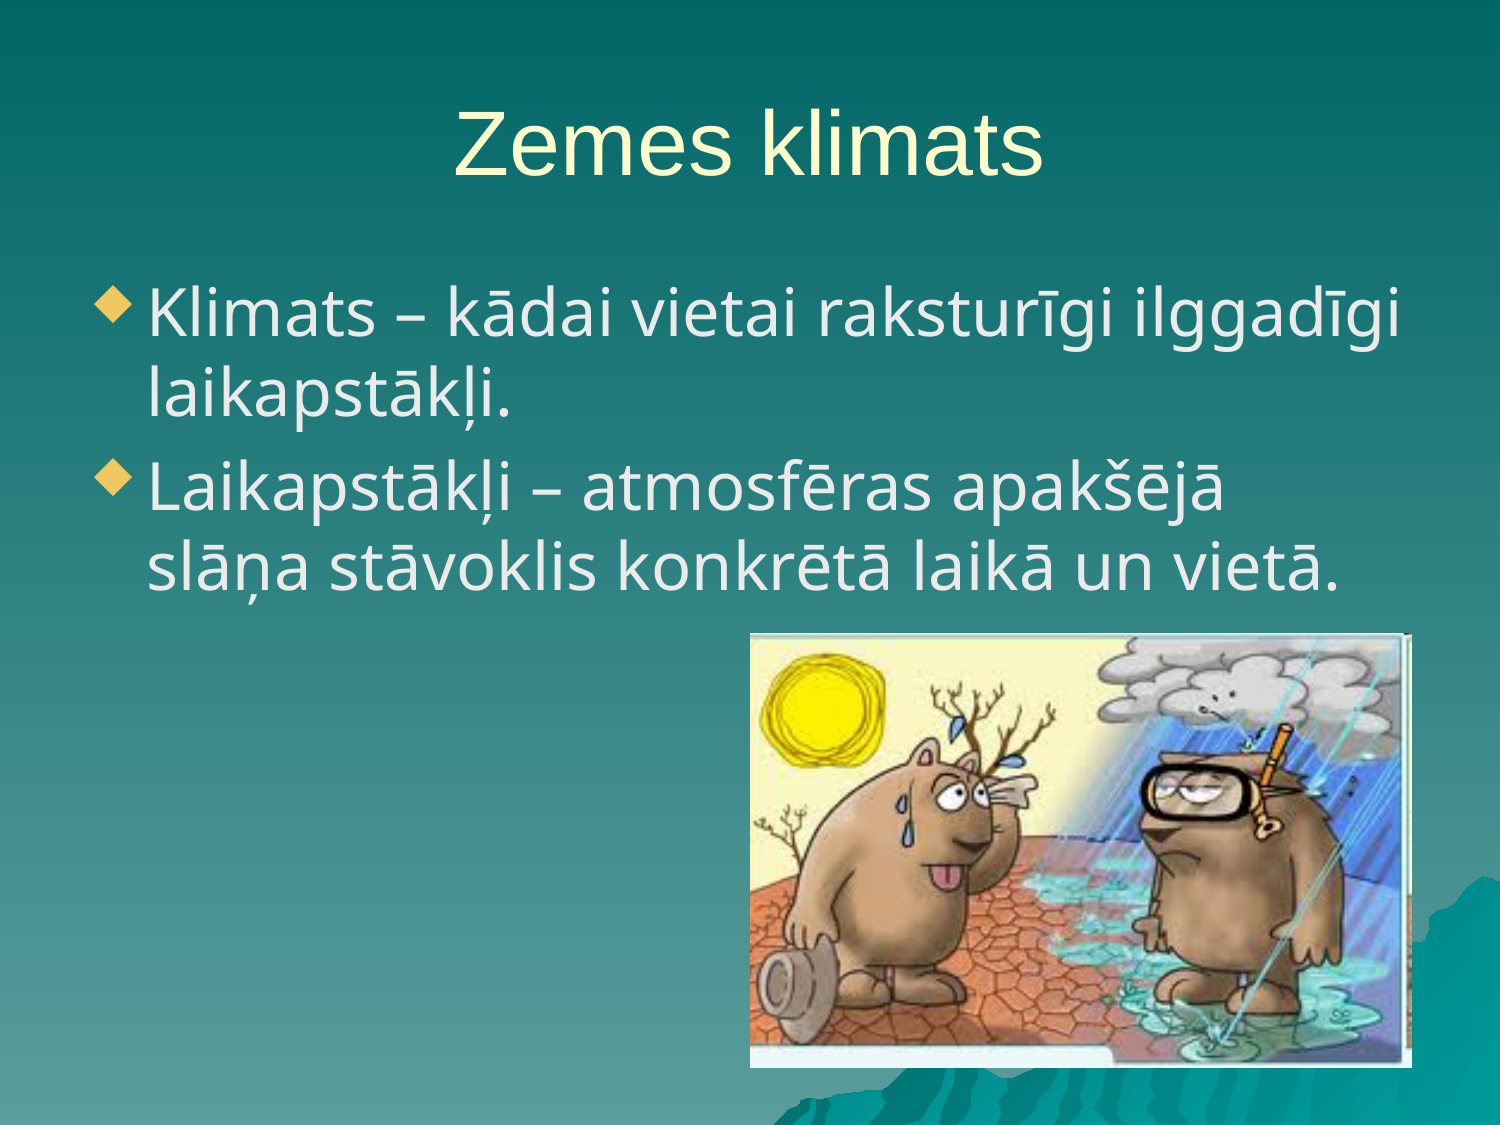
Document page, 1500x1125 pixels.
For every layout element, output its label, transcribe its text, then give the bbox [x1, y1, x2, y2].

title Zemes klimats [74, 45, 1426, 233]
list Klimats – kādai vietai raksturīgi ilggadīgi laikapstākļi. Laikapstākļi – atmosfēras apakšējā slāņa stāvoklis konkrētā laikā un vietā. [74, 262, 1426, 1006]
picture [749, 632, 1412, 1069]
